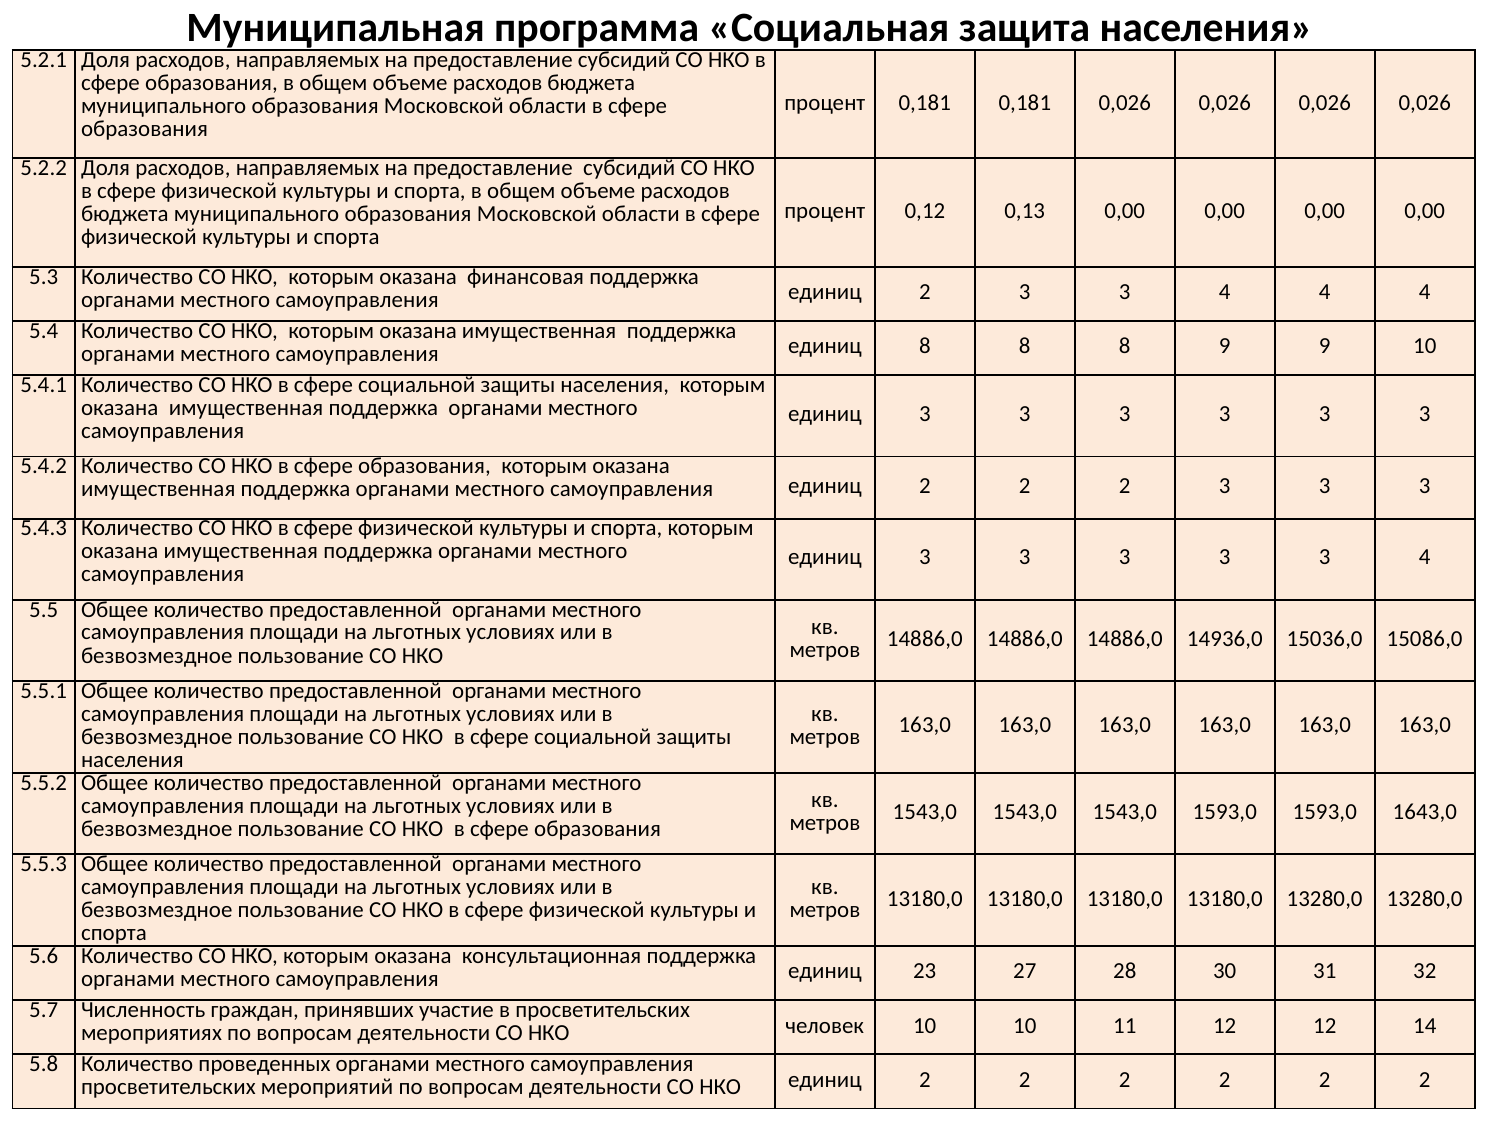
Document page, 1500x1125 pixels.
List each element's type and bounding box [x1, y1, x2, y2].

table_cell [76, 774, 774, 853]
table_cell [876, 457, 974, 518]
table_cell [1376, 1001, 1474, 1053]
table_cell [13, 1001, 74, 1053]
table_cell [76, 682, 774, 772]
table_header [1276, 51, 1374, 157]
table_cell [776, 1001, 874, 1053]
table_cell [76, 1055, 774, 1108]
table_cell [776, 601, 874, 680]
table_cell [876, 520, 974, 599]
table_cell [976, 601, 1074, 680]
table_cell [13, 947, 74, 999]
table_cell [1076, 774, 1174, 853]
table_cell [1276, 1103, 1374, 1108]
table_cell [1276, 376, 1374, 456]
table_cell [776, 268, 874, 320]
table_cell [76, 1001, 774, 1053]
table_cell [1176, 457, 1274, 518]
table_cell [13, 268, 74, 320]
table_cell [776, 159, 874, 266]
table_cell [1376, 268, 1474, 320]
table_cell [13, 159, 74, 266]
table_cell [876, 947, 974, 999]
table_cell [976, 947, 1074, 999]
table_cell [13, 376, 74, 456]
table_cell [1276, 601, 1374, 680]
table_cell [976, 855, 1074, 945]
table_cell [13, 457, 74, 518]
title [75, 0, 1425, 49]
table_cell [976, 322, 1074, 374]
table_cell [1176, 1001, 1274, 1042]
table_cell [876, 1055, 974, 1108]
table_cell [876, 322, 974, 374]
table_cell [1176, 376, 1274, 456]
table_cell [1276, 322, 1374, 374]
table_cell [13, 855, 74, 945]
table_cell [776, 855, 874, 945]
table_cell [1376, 601, 1474, 680]
table_cell [1276, 457, 1374, 518]
table_cell [1076, 520, 1174, 599]
table_cell [1176, 682, 1274, 772]
table_cell [1076, 601, 1174, 680]
table_cell [876, 159, 974, 266]
table_cell [976, 1001, 1074, 1053]
table_cell [976, 376, 1074, 456]
table_cell [76, 159, 774, 266]
table_cell [776, 774, 874, 853]
table_cell [76, 268, 774, 320]
table_cell [1176, 855, 1274, 945]
table_cell [76, 457, 774, 518]
table_cell [13, 774, 74, 853]
table_cell [1376, 159, 1474, 266]
table_cell [1376, 520, 1474, 599]
table_cell [1376, 457, 1474, 518]
table_cell [13, 520, 74, 599]
table_cell [876, 774, 974, 853]
table_cell [1076, 376, 1174, 456]
table_header [1076, 51, 1174, 157]
table_cell [1076, 322, 1174, 374]
table_cell [1376, 682, 1474, 772]
table_cell [976, 520, 1074, 599]
table_cell [876, 682, 974, 772]
table_cell [976, 159, 1074, 266]
table_cell [1276, 159, 1374, 266]
table_cell [976, 1055, 1074, 1108]
table_cell [76, 520, 774, 599]
table_cell [13, 1055, 74, 1108]
table_cell [776, 1055, 874, 1108]
table_cell [876, 1001, 974, 1053]
table_cell [1176, 520, 1274, 599]
table_cell [1176, 268, 1274, 320]
table_cell [1276, 520, 1374, 599]
table_header [1176, 51, 1274, 157]
table_cell [976, 682, 1074, 772]
table_cell [776, 947, 874, 999]
table_cell [1276, 855, 1374, 945]
table_cell [1176, 159, 1274, 266]
table_cell [876, 268, 974, 320]
table_cell [1376, 322, 1474, 374]
table_cell [1376, 855, 1474, 945]
table_cell [76, 855, 774, 945]
table_cell [1176, 601, 1274, 680]
table_cell [76, 947, 774, 999]
table_cell [1076, 1103, 1174, 1108]
table_cell [1176, 947, 1274, 999]
table_cell [776, 682, 874, 772]
table_cell [1076, 855, 1174, 945]
table_cell [976, 457, 1074, 518]
table_cell [76, 376, 774, 456]
table_cell [1076, 268, 1174, 320]
table_cell [1376, 1055, 1474, 1108]
table_header [76, 51, 774, 157]
table_cell [1076, 159, 1174, 266]
table_cell [1376, 947, 1474, 999]
table_cell [1276, 774, 1374, 853]
table_cell [1276, 1001, 1374, 1042]
table_cell [1176, 322, 1274, 374]
table_cell [1076, 682, 1174, 772]
table_cell [976, 268, 1074, 320]
table_cell [1176, 774, 1274, 853]
table_cell [13, 682, 74, 772]
table_cell [876, 376, 974, 456]
table_cell [76, 601, 774, 680]
table_header [976, 51, 1074, 157]
table_cell [1376, 774, 1474, 853]
table_cell [1276, 947, 1374, 999]
table_cell [1076, 457, 1174, 518]
table_cell [776, 322, 874, 374]
slide_number [1074, 1042, 1425, 1103]
table_header [13, 51, 74, 157]
table_cell [1076, 1001, 1174, 1042]
table_cell [776, 520, 874, 599]
table_cell [776, 376, 874, 456]
table_cell [1276, 268, 1374, 320]
table_cell [1376, 376, 1474, 456]
table_cell [1276, 682, 1374, 772]
table_cell [1176, 1103, 1274, 1108]
table_cell [76, 322, 774, 374]
table_cell [13, 601, 74, 680]
table_header [876, 51, 974, 157]
table_cell [876, 855, 974, 945]
table_header [1376, 51, 1474, 157]
table_cell [876, 601, 974, 680]
table_cell [776, 457, 874, 518]
table_cell [13, 322, 74, 374]
table_cell [976, 774, 1074, 853]
table_cell [1076, 947, 1174, 999]
table_header [776, 51, 874, 157]
